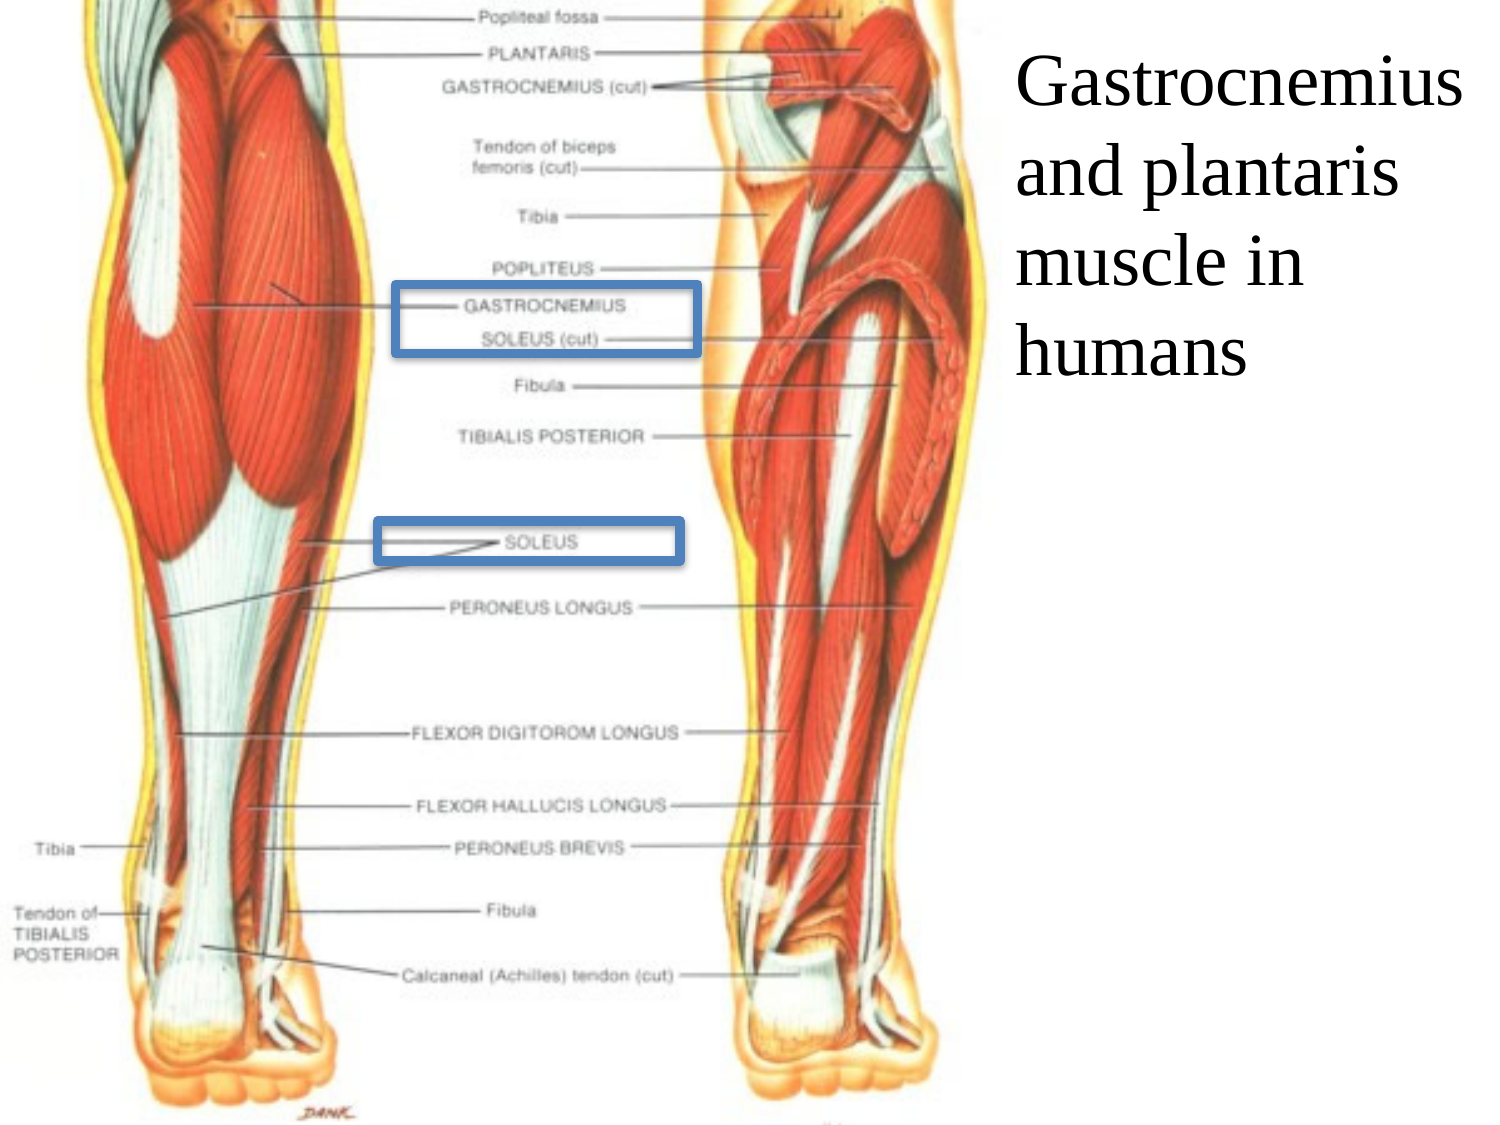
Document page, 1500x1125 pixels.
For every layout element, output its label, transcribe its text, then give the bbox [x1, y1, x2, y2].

text_box Gastrocnemius and plantaris muscle in humans [1006, 23, 1500, 398]
picture [0, 0, 1002, 1125]
